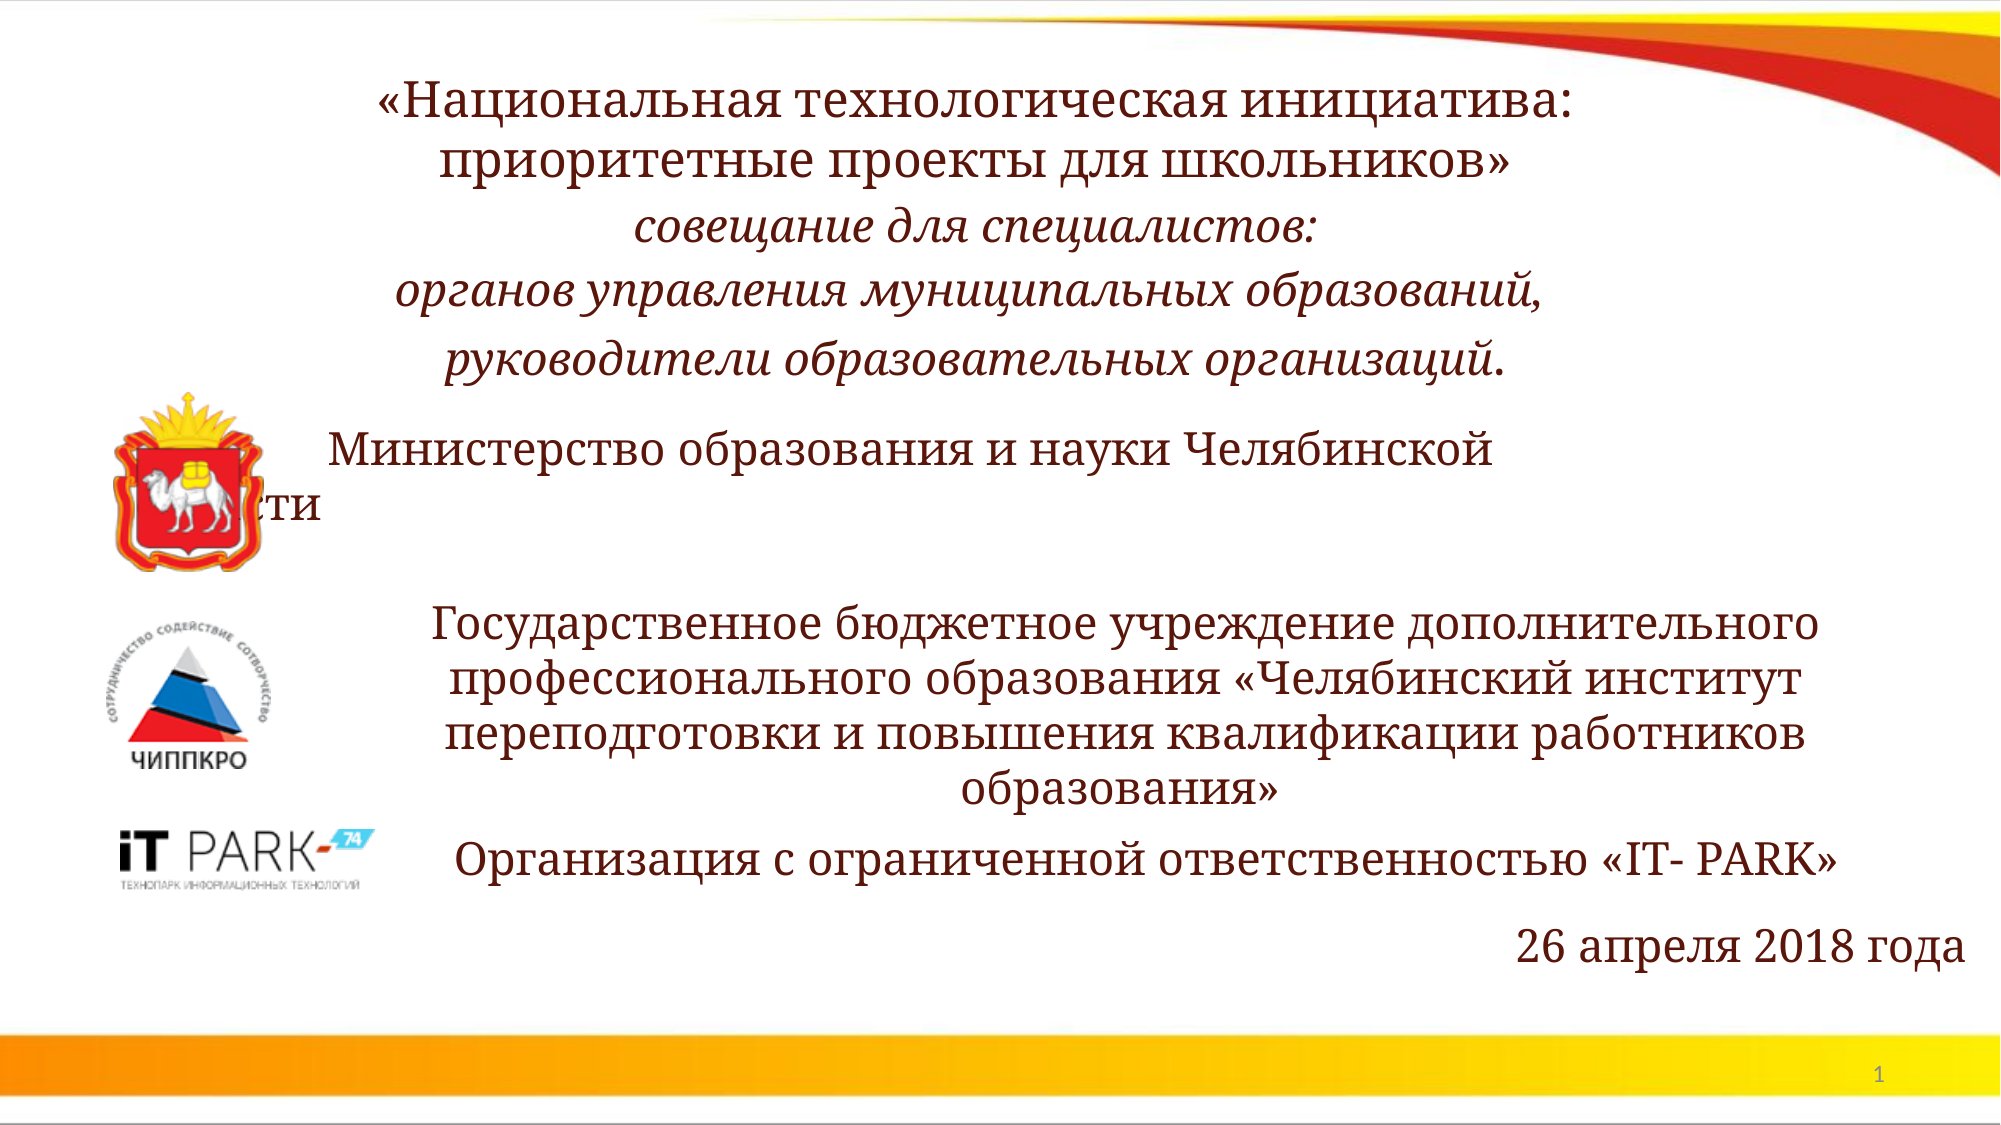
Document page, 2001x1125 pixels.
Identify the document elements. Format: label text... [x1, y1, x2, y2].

picture [0, 0, 2001, 1125]
text_box Организация с ограниченной ответственностью «IT- PARK» [438, 786, 1894, 873]
text_box 26 апреля 2018 года [981, 908, 1982, 1034]
slide_number 1 [1433, 1042, 1900, 1103]
text_box Государственное бюджетное учреждение дополнительного профессионального образования «Челябинский институт переподготовки и повышения квалификации работников образования» [270, 586, 1982, 822]
title Министерство образования и науки Челябинской области [269, 435, 1576, 528]
subtitle «Национальная технологическая инициатива: приоритетные проекты для школьников» совещание для специалистов: органов управления муниципальных образований, руководители образовательных организаций. [0, 0, 2000, 410]
